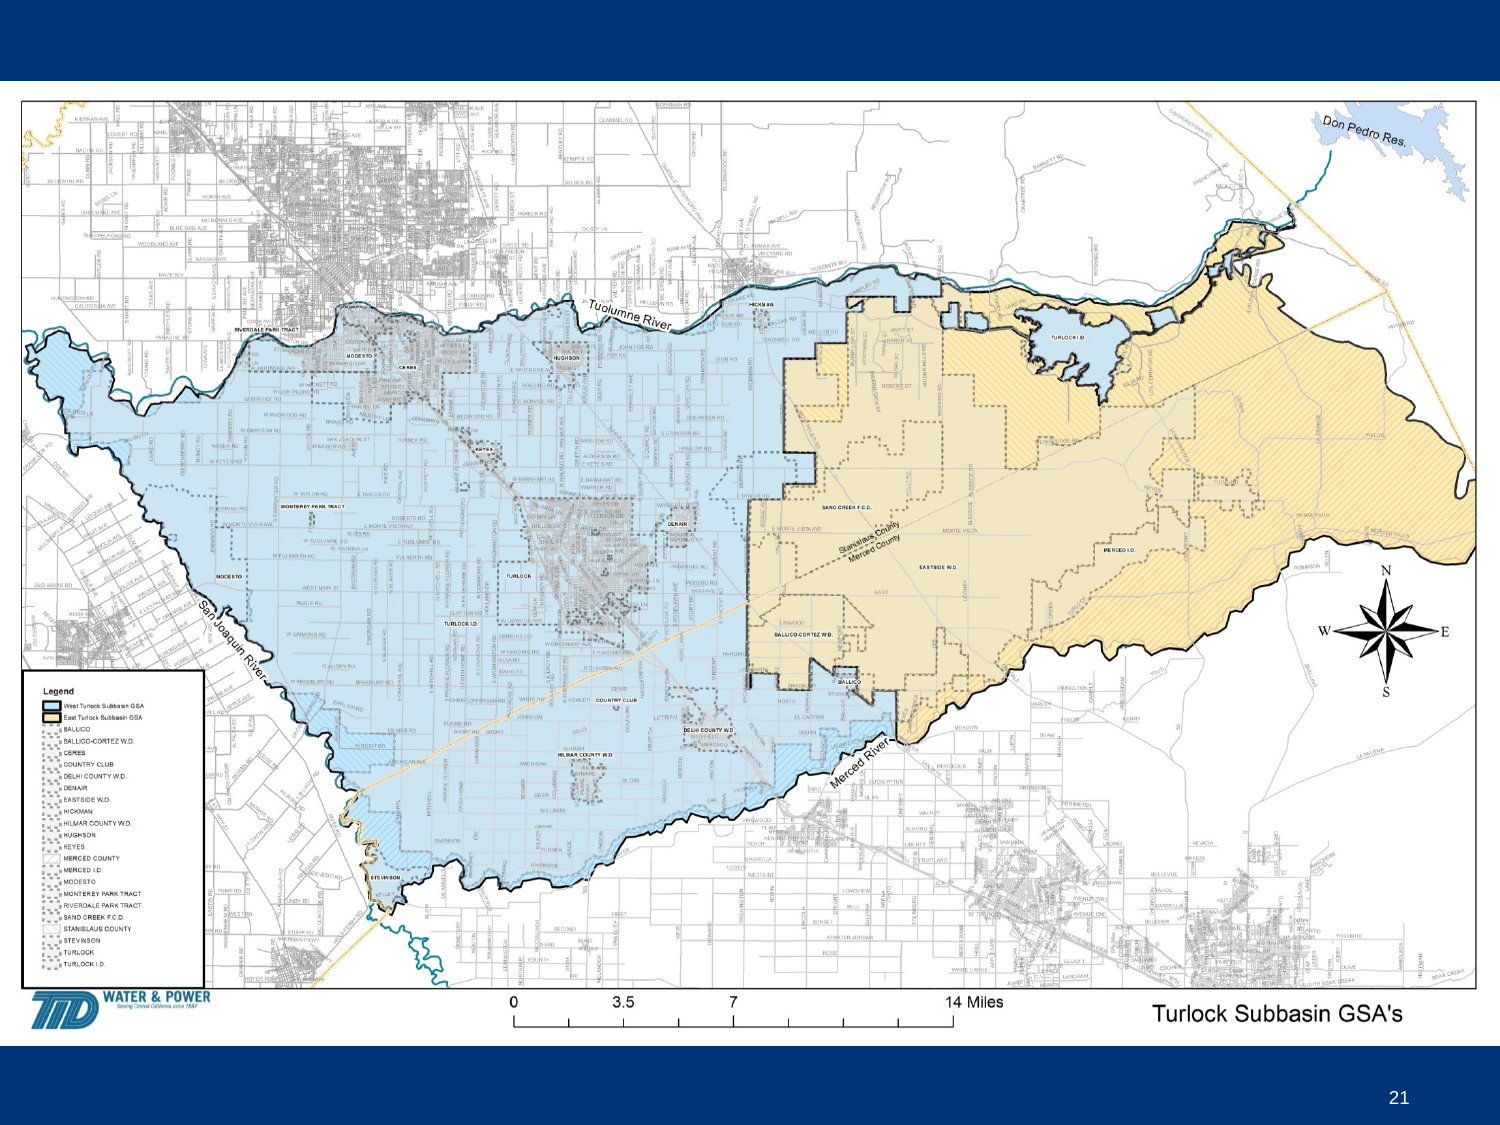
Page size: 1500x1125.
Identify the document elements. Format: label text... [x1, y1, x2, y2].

picture [0, 81, 1500, 1046]
slide_number 21 [1087, 1070, 1425, 1125]
